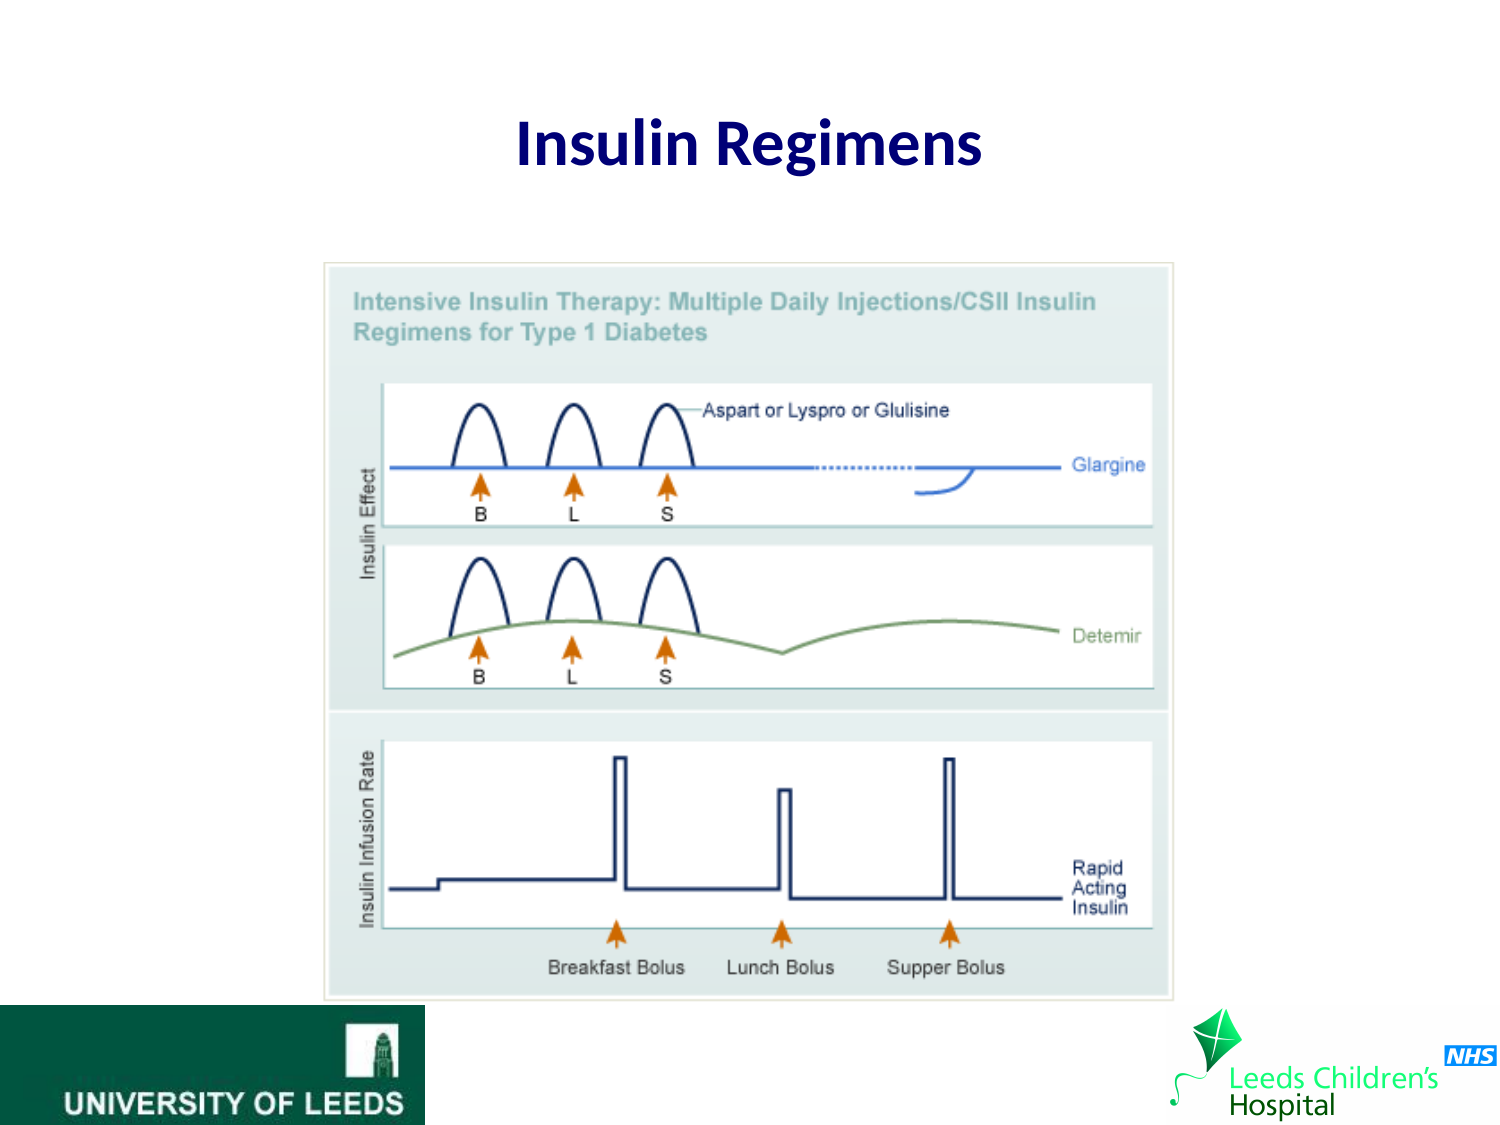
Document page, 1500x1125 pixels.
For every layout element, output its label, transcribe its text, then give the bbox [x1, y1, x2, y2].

picture [1166, 1005, 1500, 1125]
title Insulin Regimens [75, 45, 1425, 233]
picture [0, 1005, 425, 1125]
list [74, 262, 1426, 1006]
